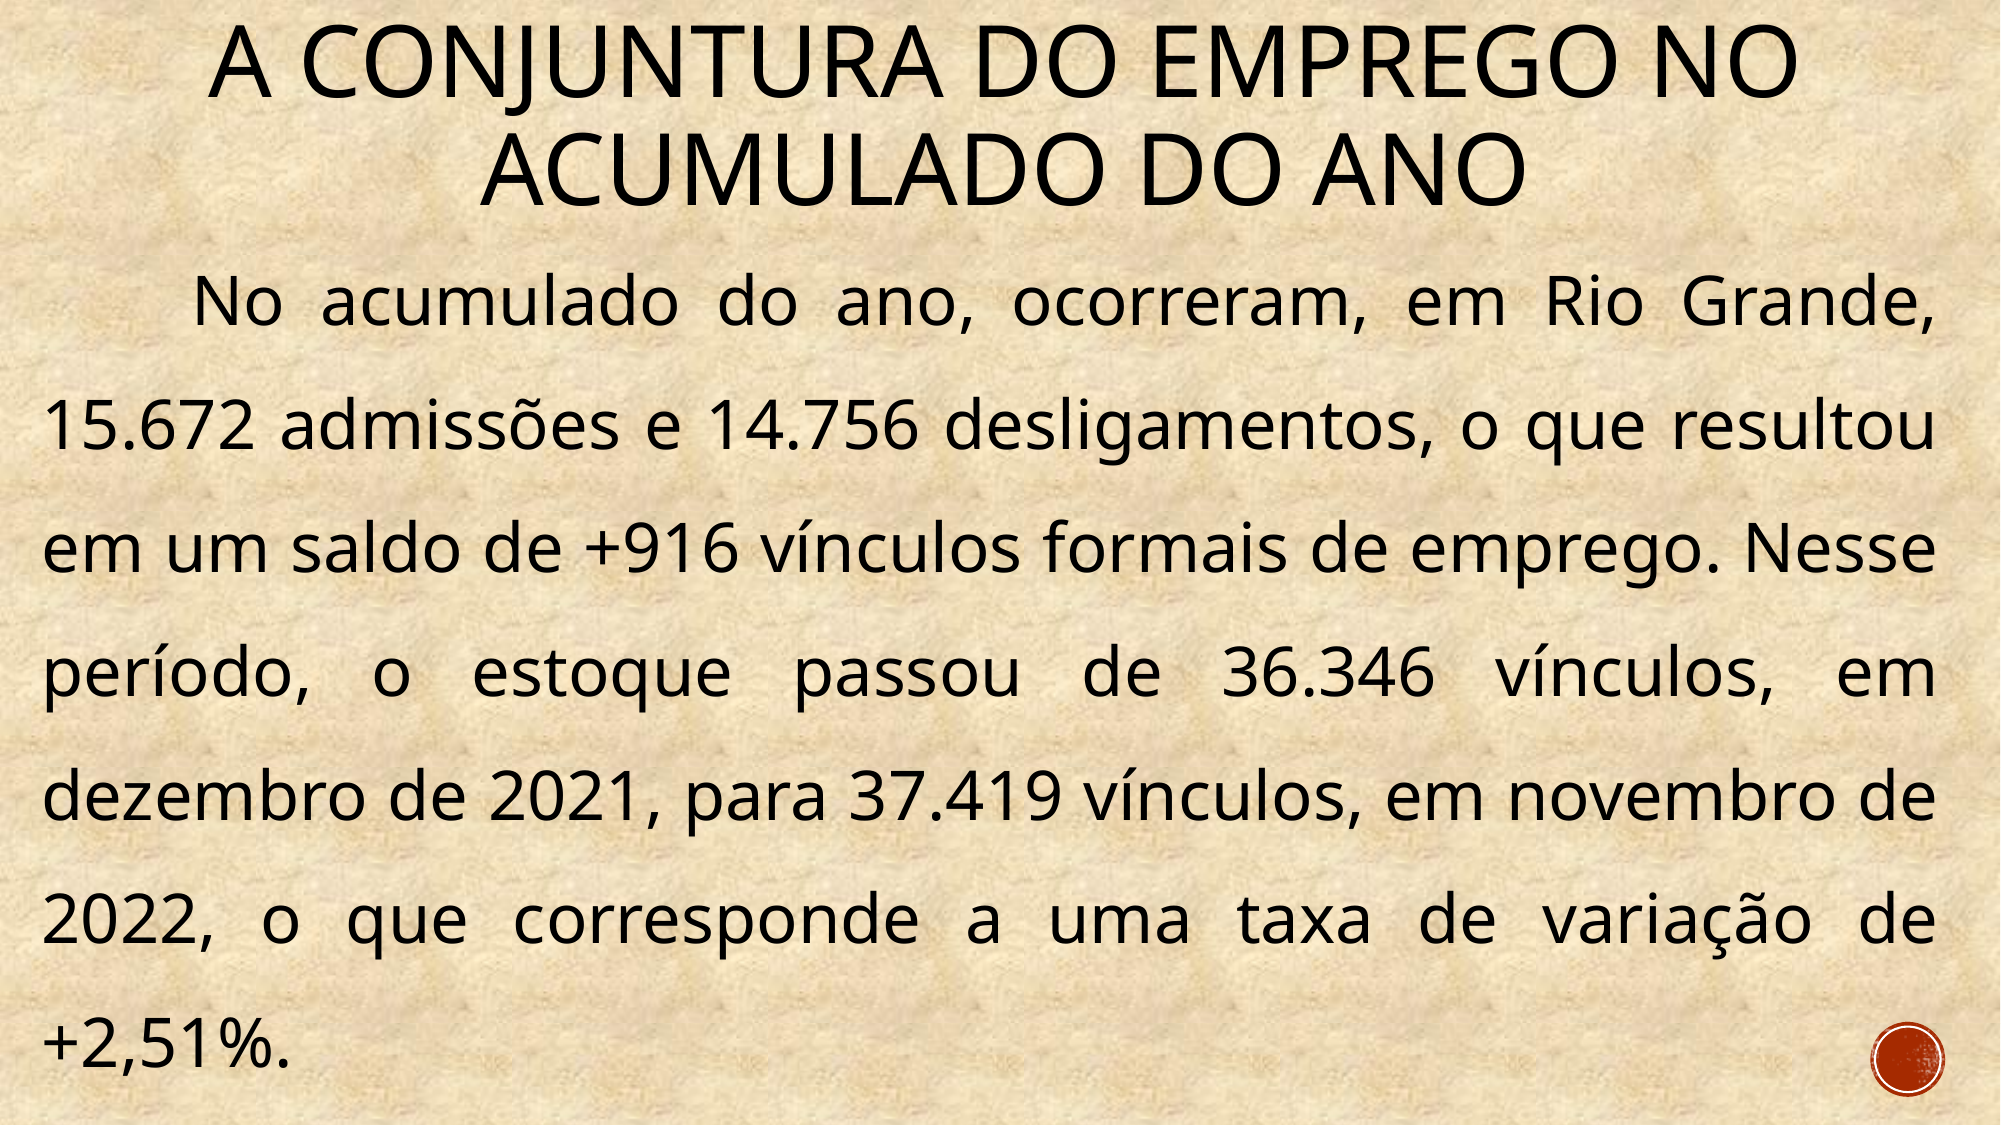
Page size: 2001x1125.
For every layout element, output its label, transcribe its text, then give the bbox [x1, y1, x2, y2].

title A conjuntura do emprego no acumulado do ano [42, 30, 1971, 209]
picture [0, 0, 2001, 1125]
list No acumulado do ano, ocorreram, em Rio Grande, 15.672 admissões e 14.756 desligamentos, o que resultou em um saldo de +916 vínculos formais de emprego. Nesse período, o estoque passou de 36.346 vínculos, em dezembro de 2021, para 37.419 vínculos, em novembro de 2022, o que corresponde a uma taxa de variação de +2,51%. [26, 208, 1955, 1025]
